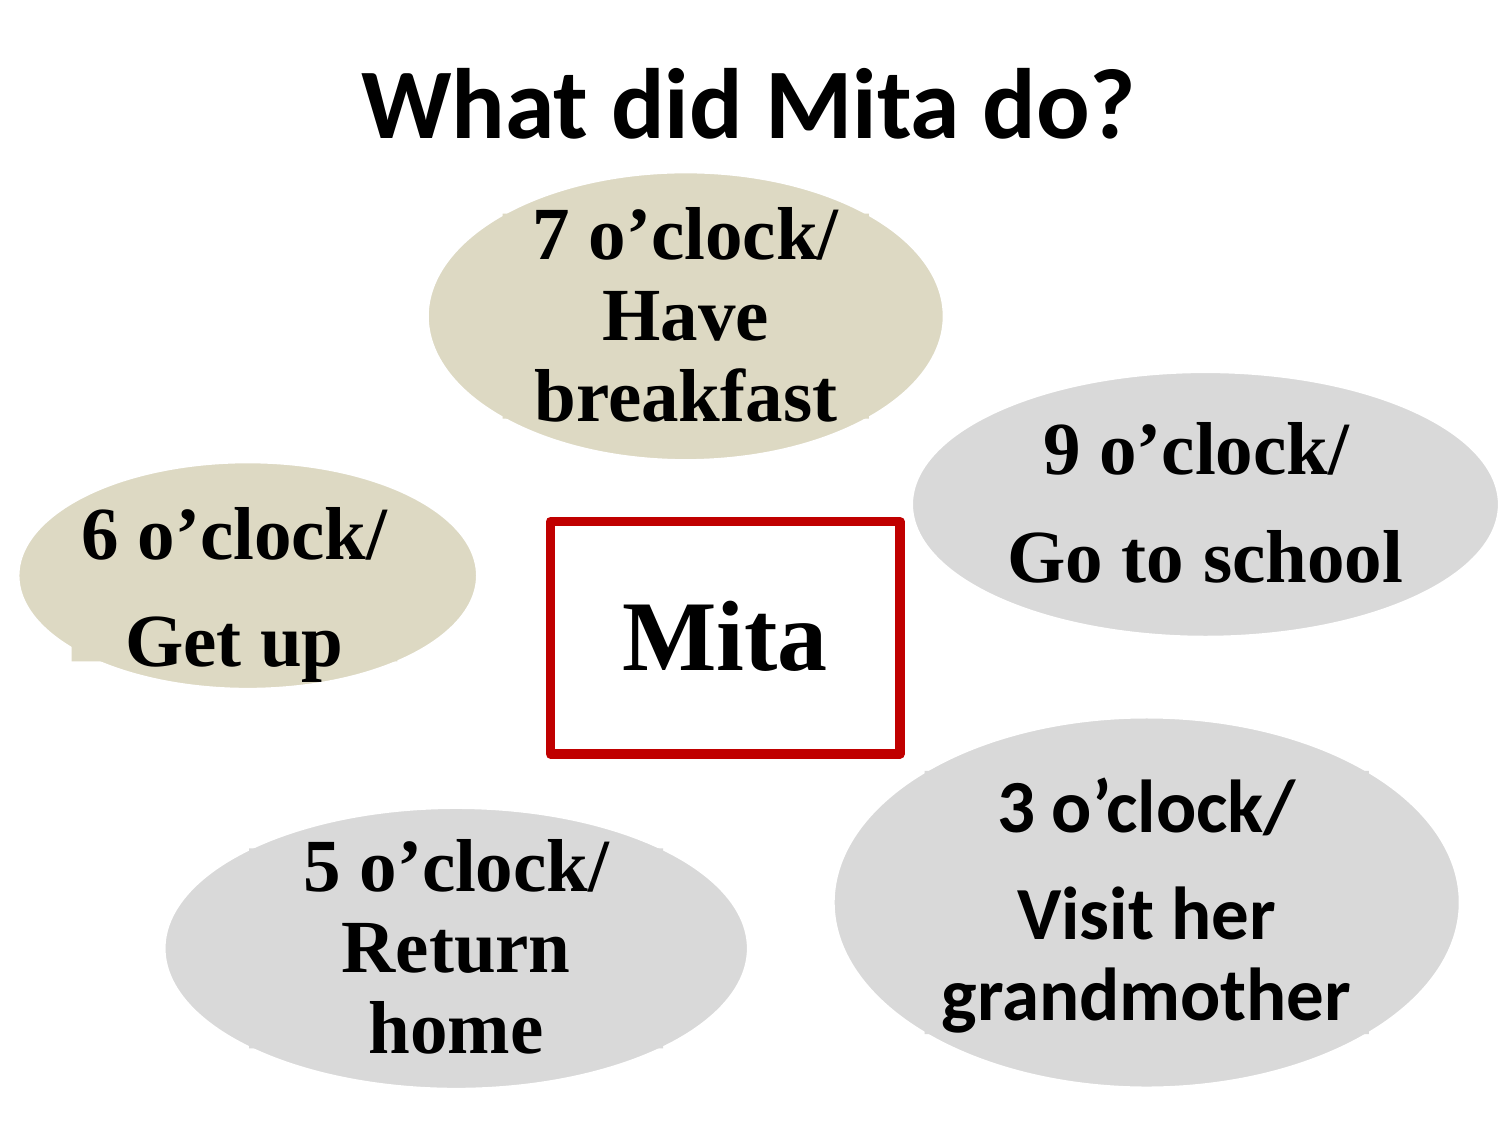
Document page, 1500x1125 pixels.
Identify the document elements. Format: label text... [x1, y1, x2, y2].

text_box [163, 806, 750, 1091]
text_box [832, 716, 1462, 1089]
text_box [426, 170, 946, 462]
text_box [910, 370, 1500, 639]
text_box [477, 473, 973, 803]
text_box What did Mita do? [275, 30, 1222, 166]
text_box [17, 461, 479, 691]
